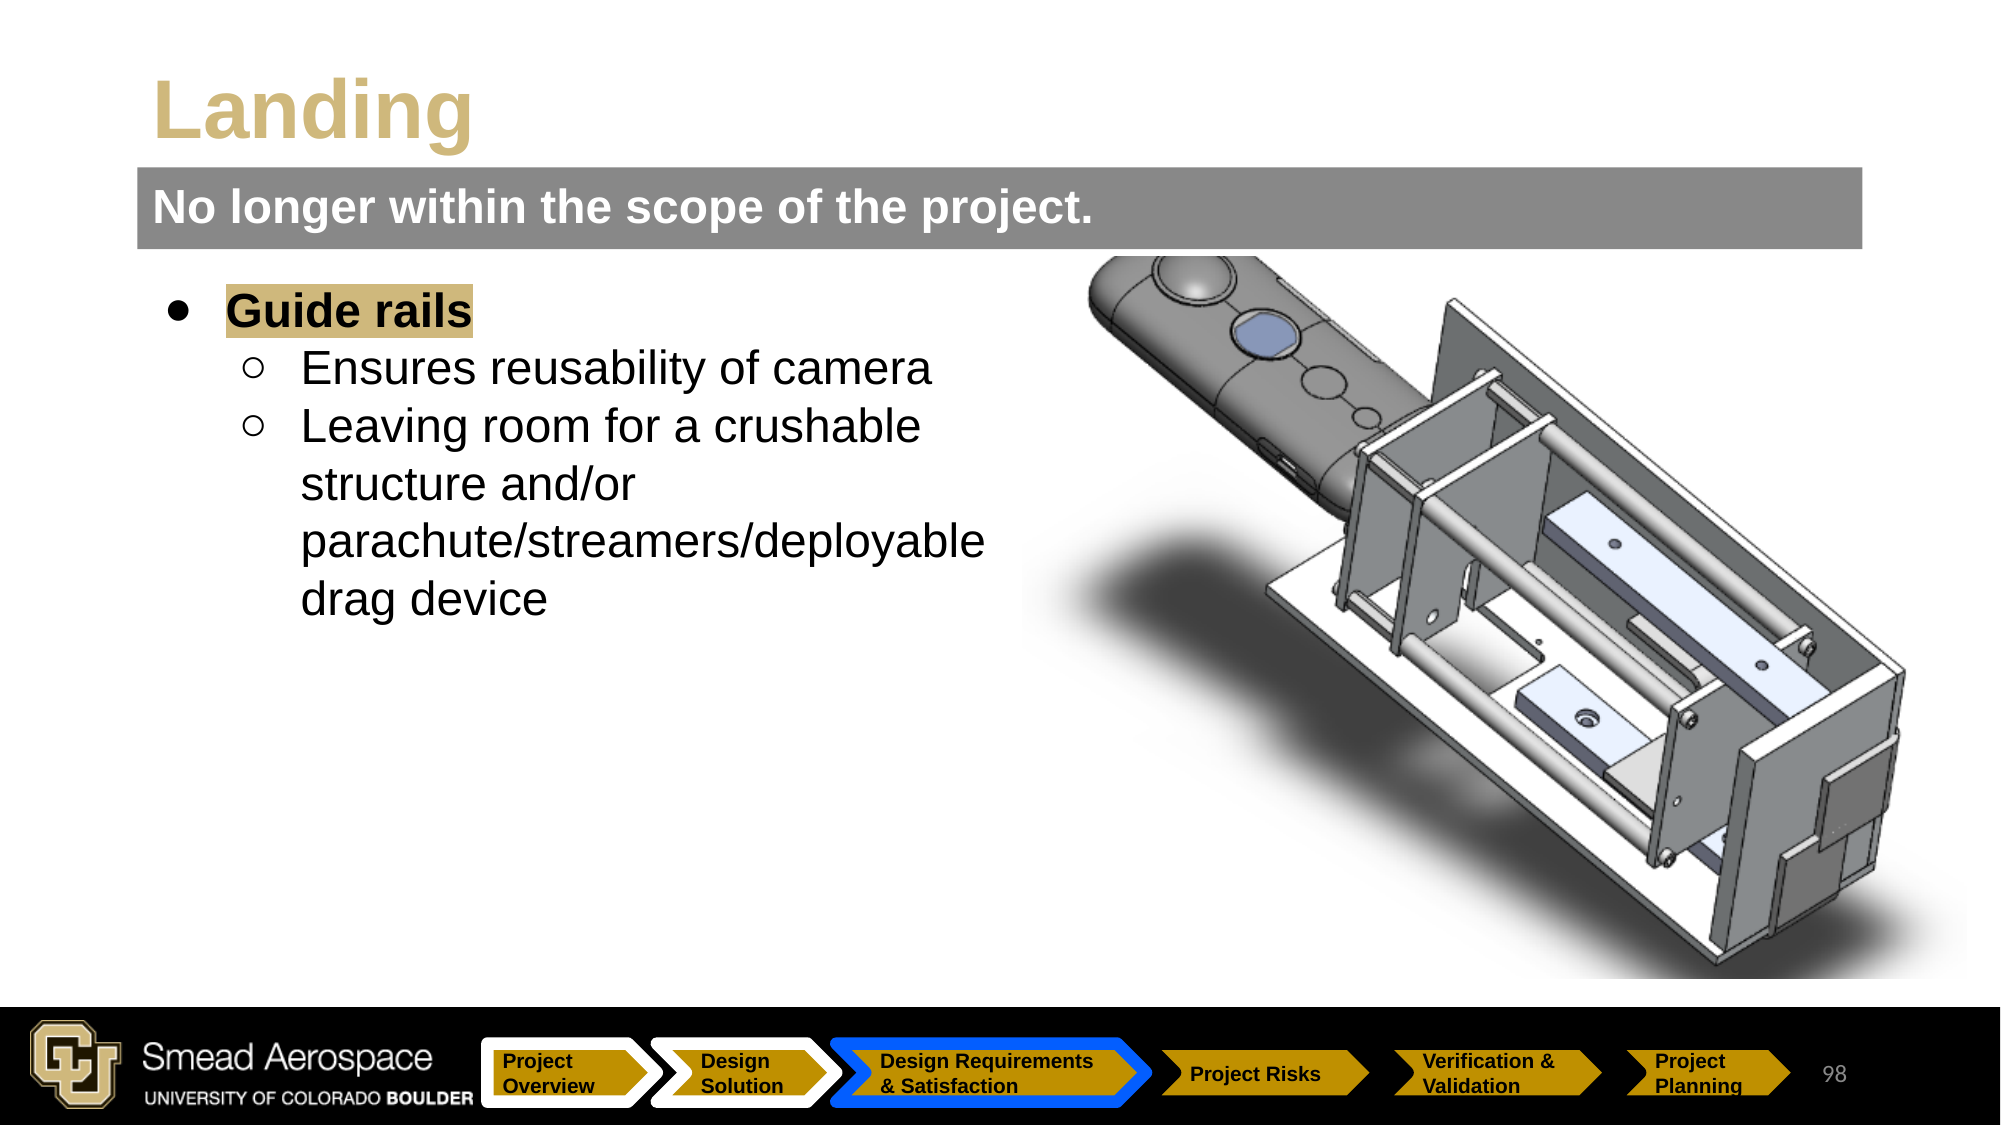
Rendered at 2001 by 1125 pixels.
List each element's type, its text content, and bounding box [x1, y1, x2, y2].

text_box No longer within the scope of the project. [137, 167, 1863, 250]
picture [1022, 256, 1968, 979]
title Landing [137, 30, 1863, 167]
text_box Project Overview [487, 1043, 657, 1102]
text_box Design Requirements & Satisfaction [836, 1043, 1147, 1102]
text_box Project Planning [1611, 1043, 1800, 1102]
slide_number 98 [1412, 1042, 1863, 1103]
text_box Project Risks [1146, 1043, 1379, 1102]
text_box Verification & Validation [1378, 1043, 1612, 1102]
text_box Guide rails Ensures reusability of camera Leaving room for a crushable structure and/or parachute/streamers/deployable drag device [135, 264, 1017, 640]
text_box Design Solution [656, 1043, 837, 1102]
picture [30, 1020, 473, 1109]
